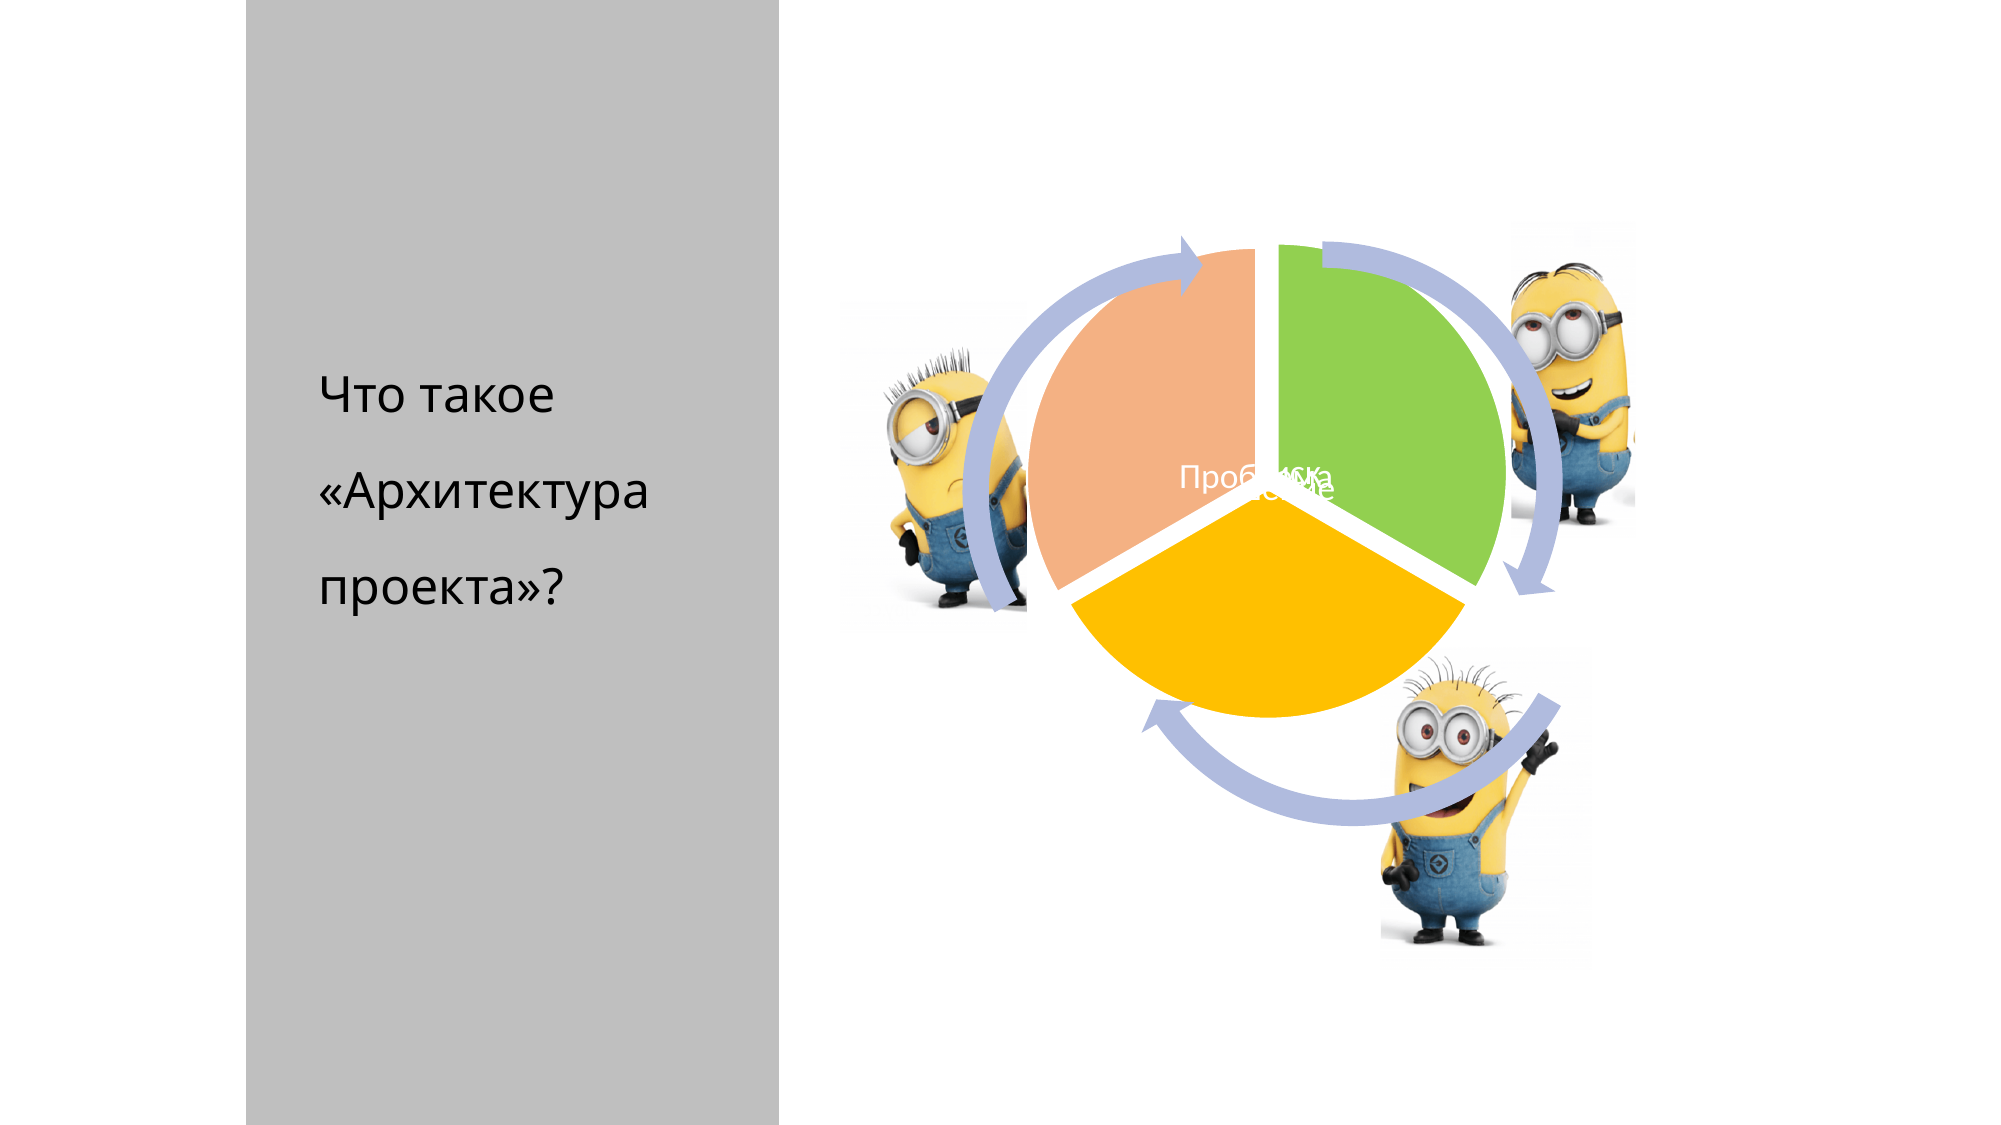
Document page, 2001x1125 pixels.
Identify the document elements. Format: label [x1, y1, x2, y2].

text_box [839, 208, 1697, 755]
picture [1380, 755, 1592, 970]
picture [246, 0, 779, 1125]
